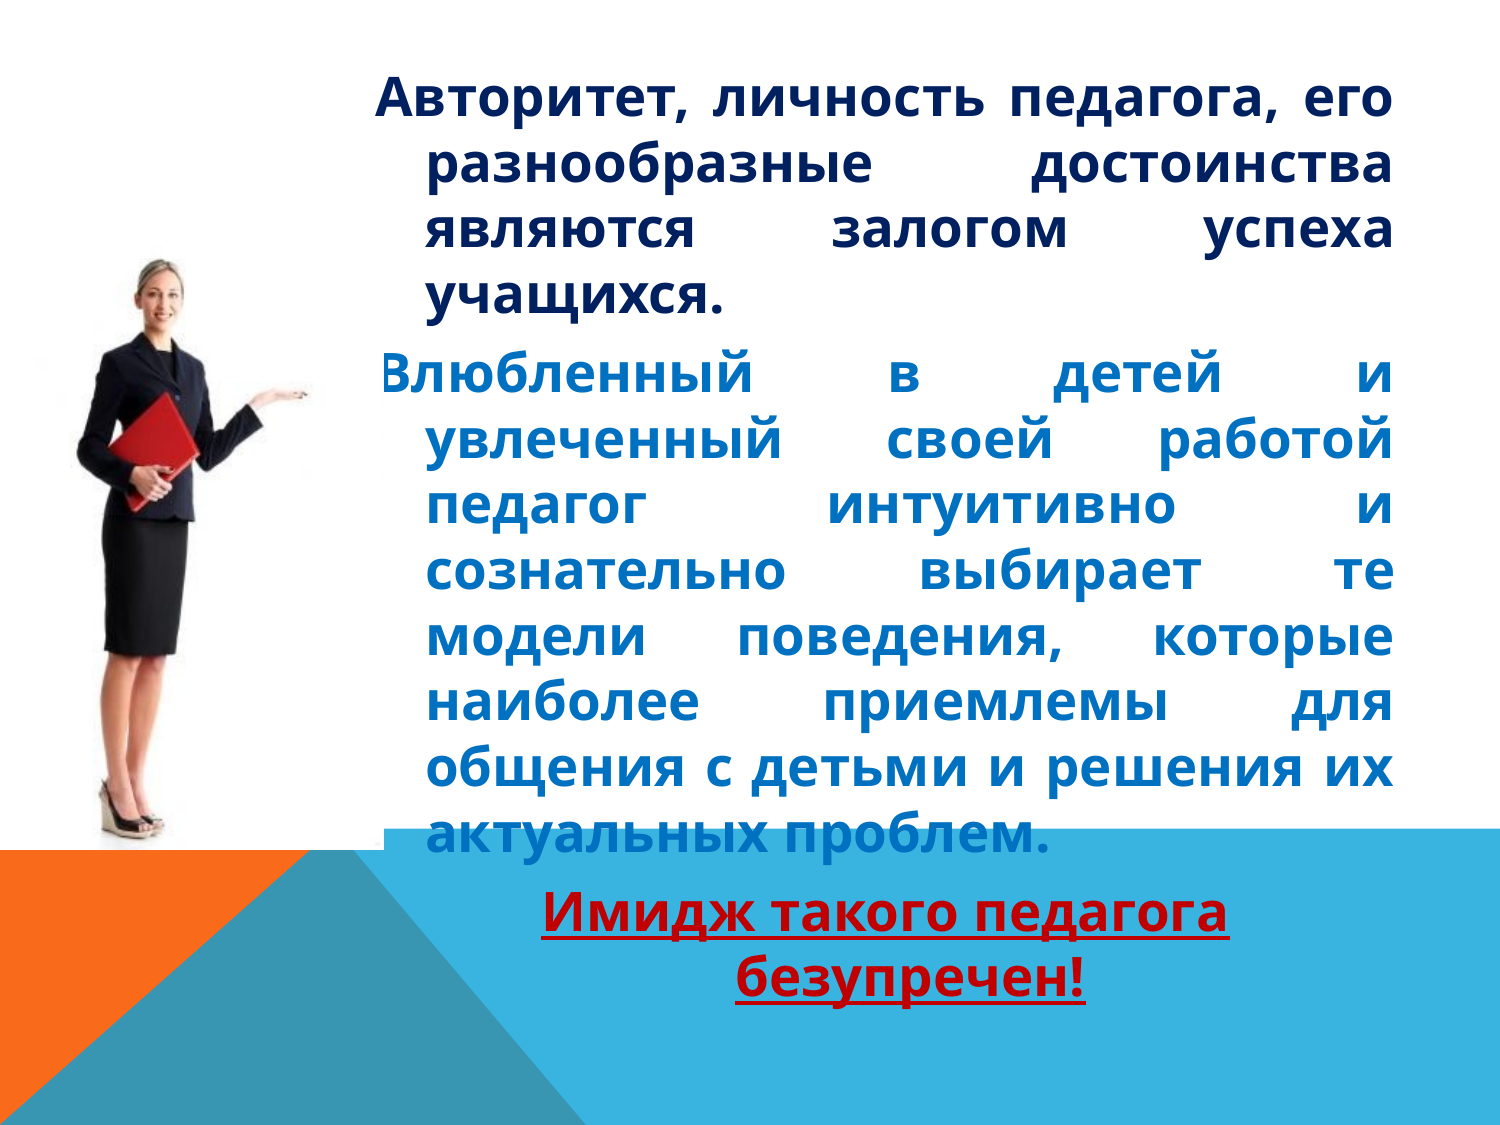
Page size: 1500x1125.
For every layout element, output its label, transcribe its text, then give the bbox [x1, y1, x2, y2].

list Авторитет, личность педагога, его разнообразные достоинства являются залогом успеха учащихся. Влюбленный в детей и увлеченный своей работой педагог интуитивно и сознательно выбирает те модели поведения, которые наиболее приемлемы для общения с детьми и решения их актуальных проблем. Имидж такого педагога безупречен! [360, 54, 1412, 1024]
picture [0, 234, 385, 850]
